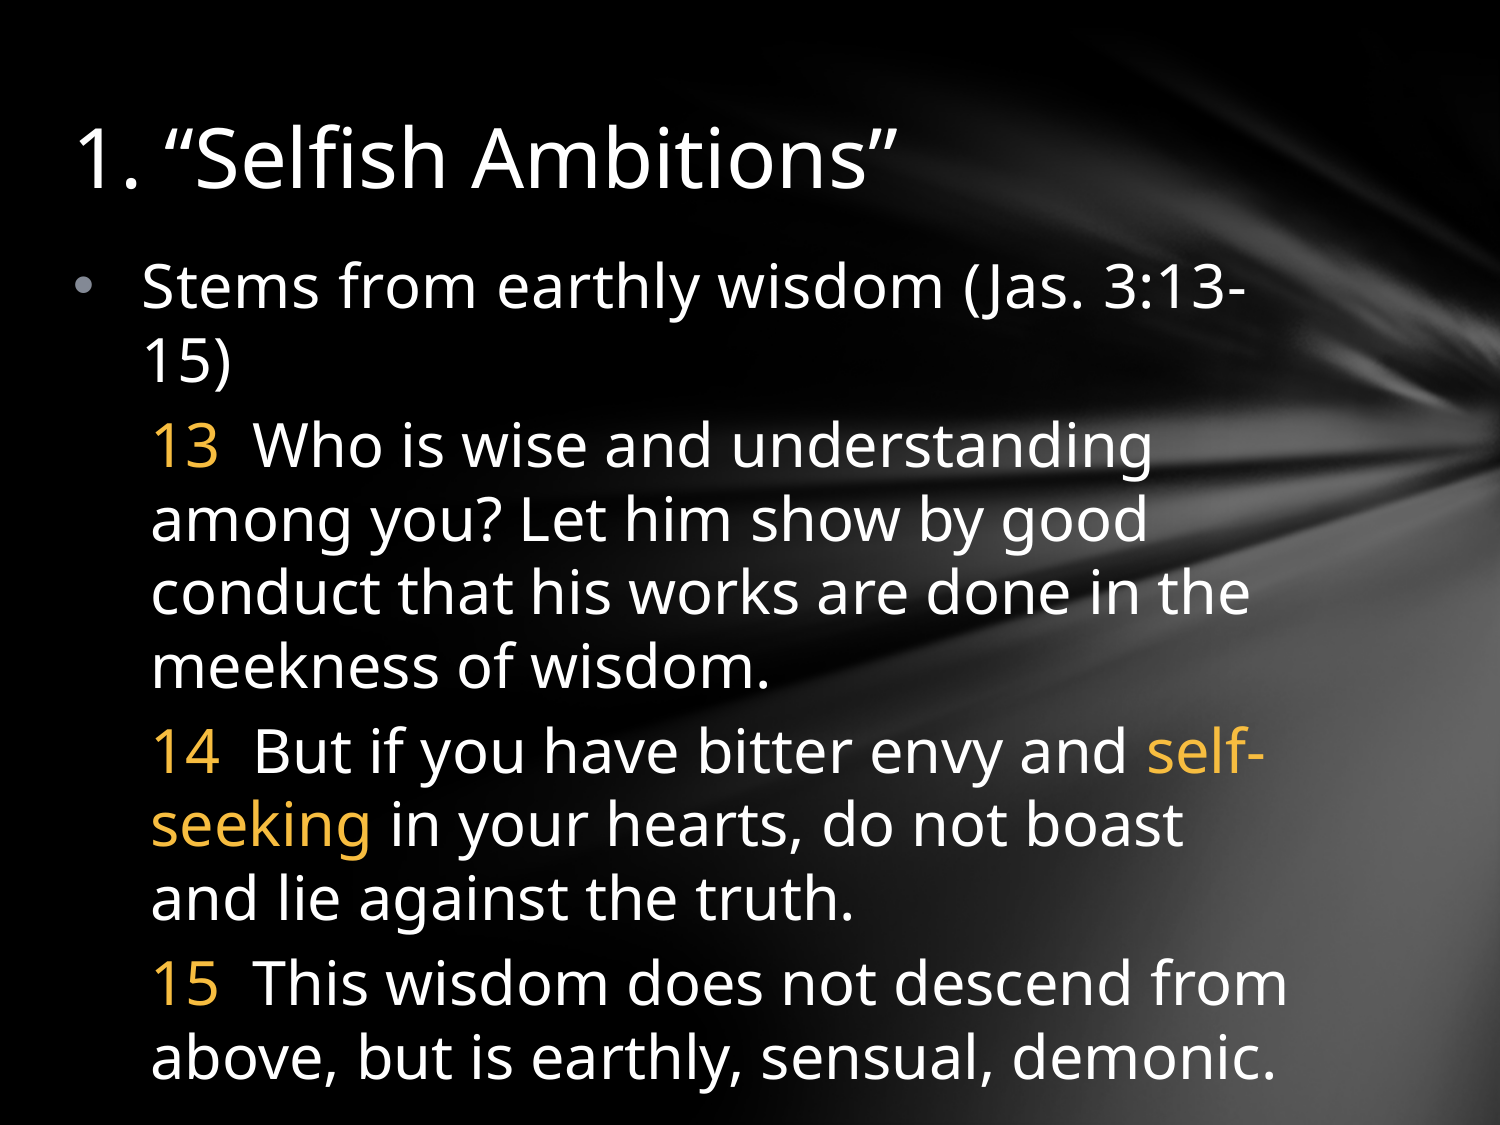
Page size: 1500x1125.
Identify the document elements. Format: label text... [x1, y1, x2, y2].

list Stems from earthly wisdom (Jas. 3:13-15) 13 Who is wise and understanding among you? Let him show by good conduct that his works are done in the meekness of wisdom. 14 But if you have bitter envy and self-seeking in your hearts, do not boast and lie against the truth. 15 This wisdom does not descend from above, but is earthly, sensual, demonic. [57, 239, 1318, 1125]
title 1. “Selfish Ambitions” [57, 37, 1318, 213]
